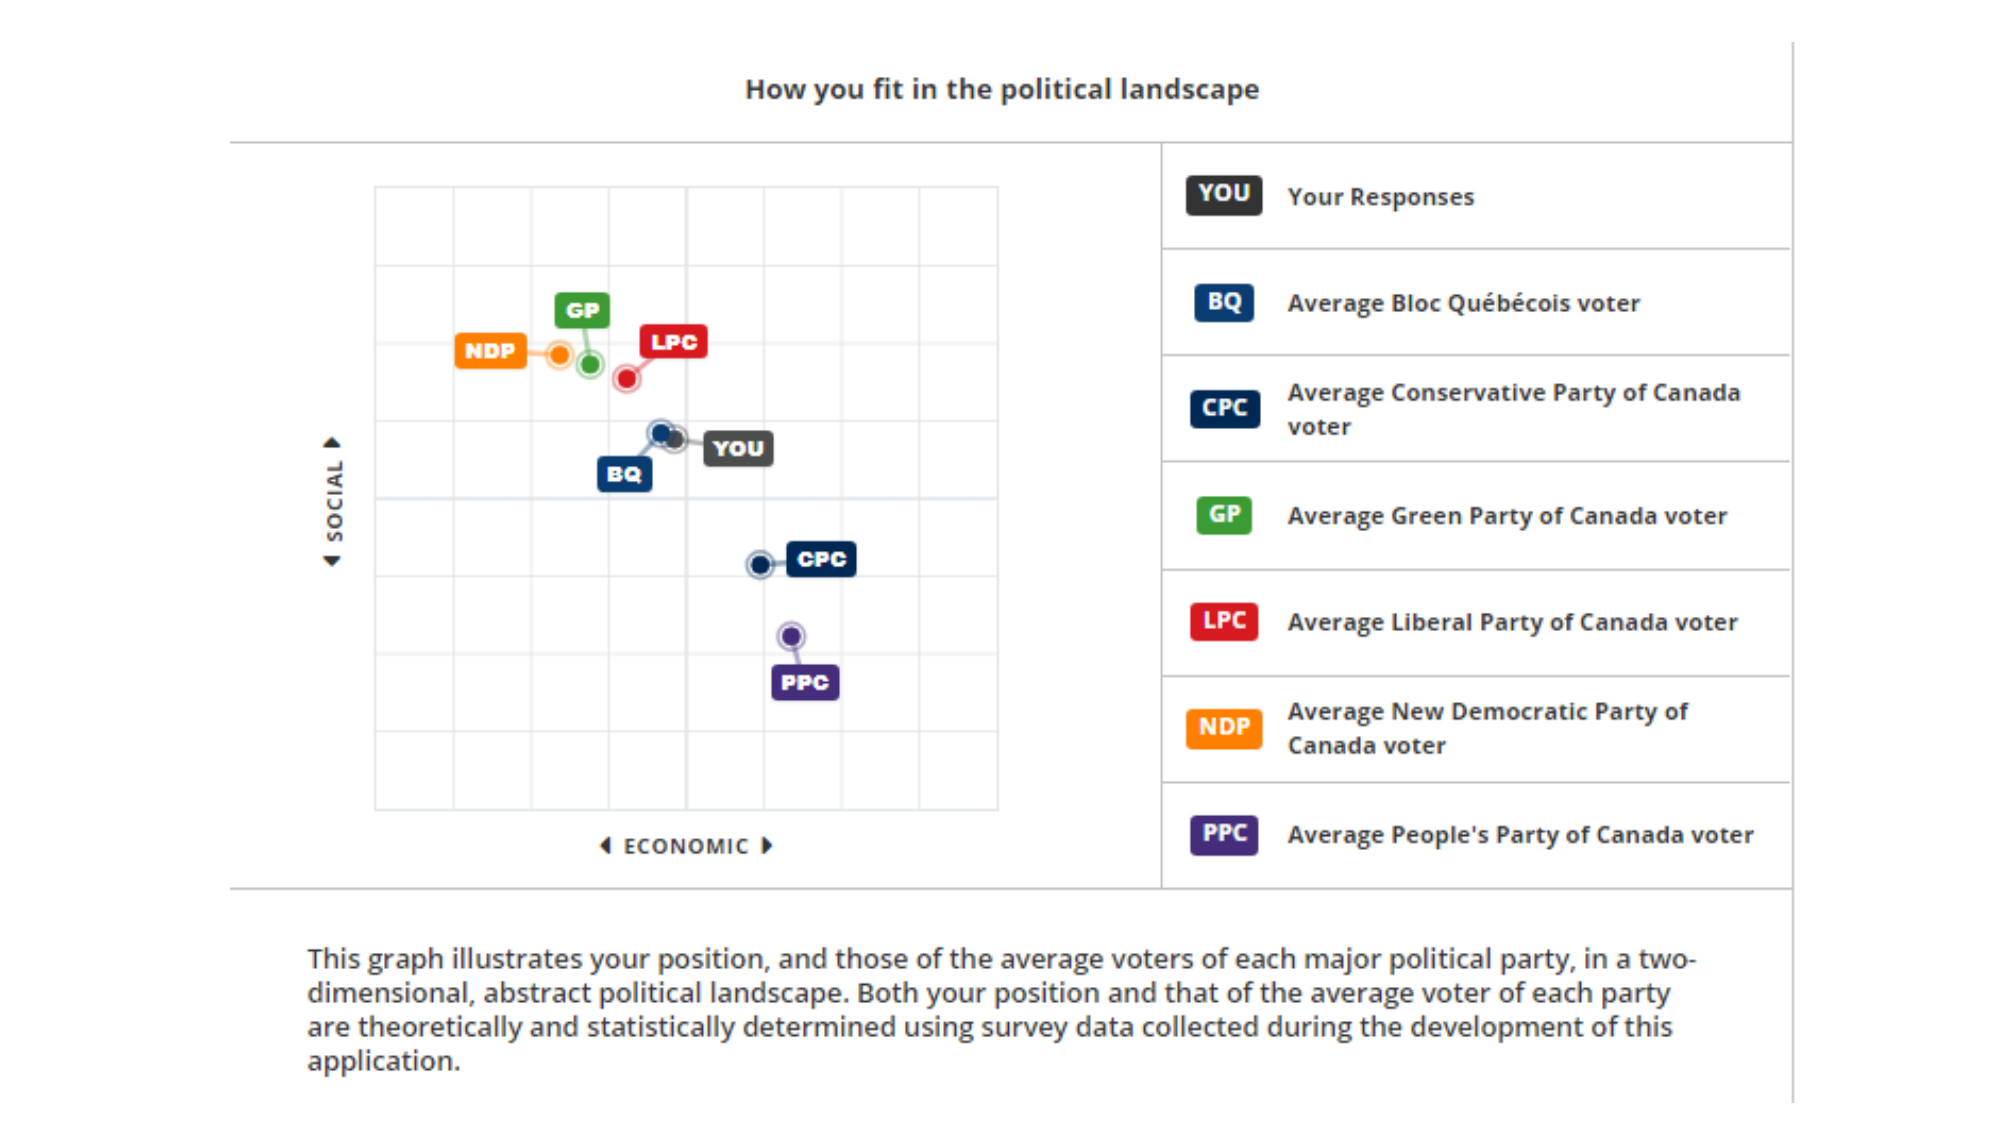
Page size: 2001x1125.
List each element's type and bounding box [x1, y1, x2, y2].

picture [229, 42, 1801, 1104]
